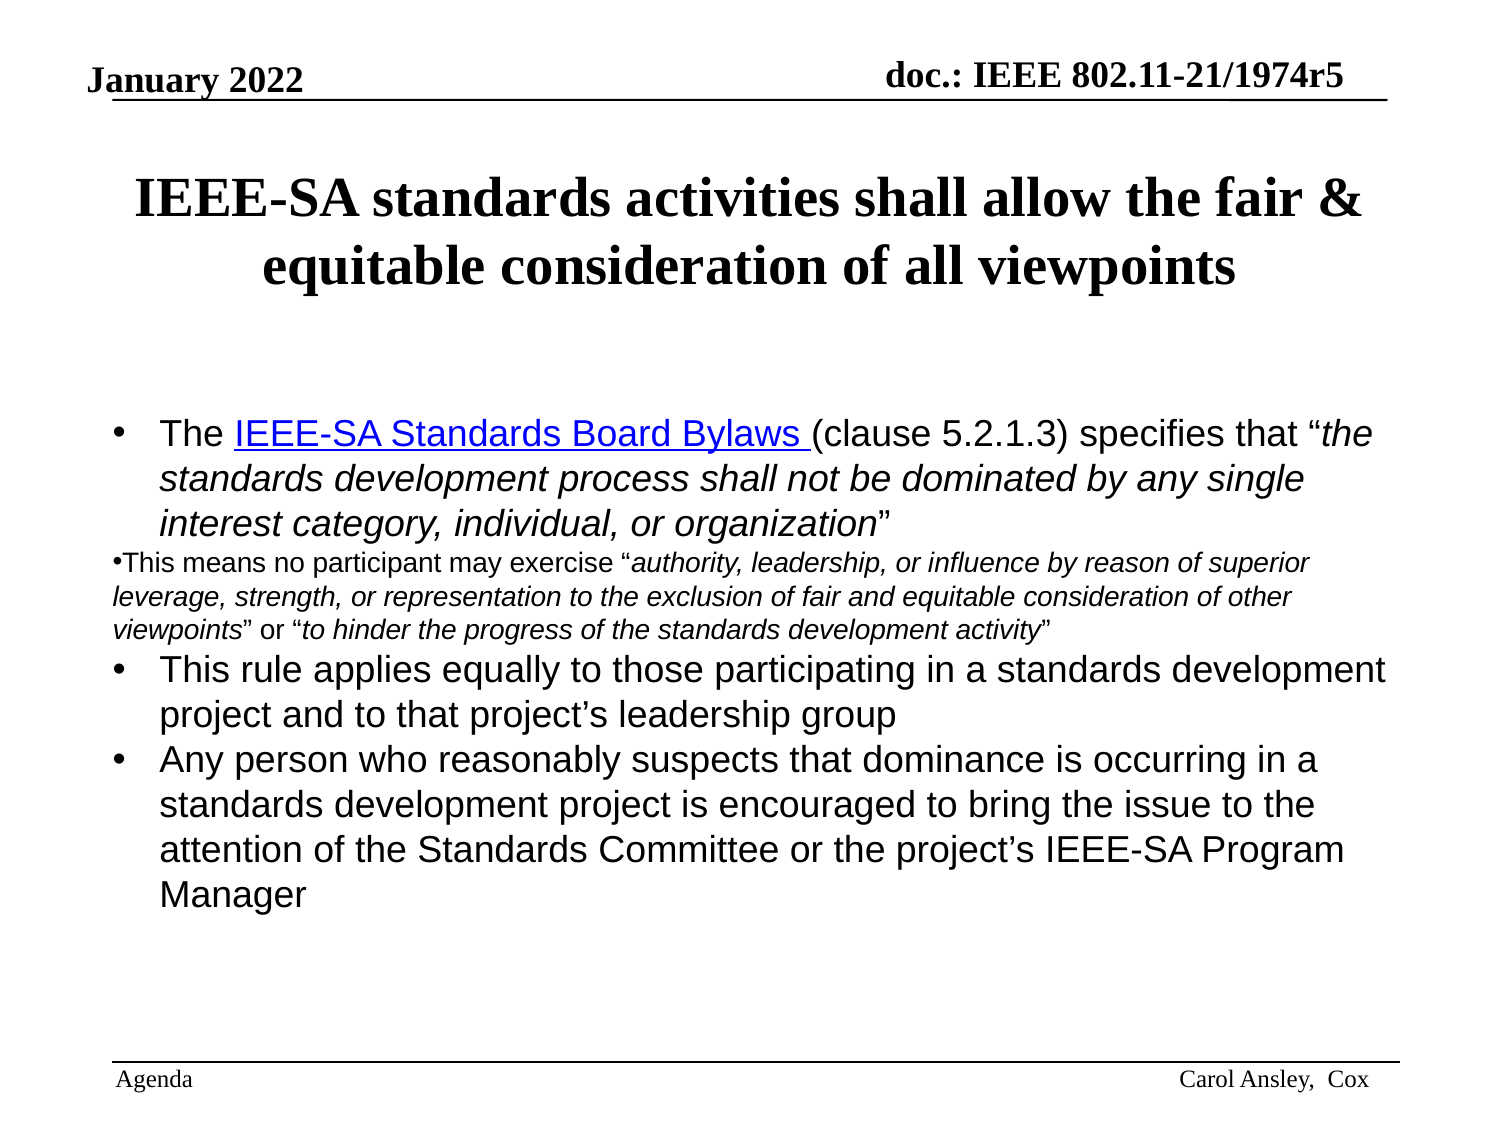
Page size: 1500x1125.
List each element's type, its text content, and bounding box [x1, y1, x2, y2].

title IEEE-SA standards activities shall allow the fair & equitable consideration of all viewpoints [111, 139, 1388, 316]
list The IEEE-SA Standards Board Bylaws (clause 5.2.1.3) specifies that “the standards development process shall not be dominated by any single interest category, individual, or organization” This means no participant may exercise “authority, leadership, or influence by reason of superior leverage, strength, or representation to the exclusion of fair and equitable consideration of other viewpoints” or “to hinder the progress of the standards development activity” This rule applies equally to those participating in a standards development project and to that project’s leadership group Any person who reasonably suspects that dominance is occurring in a standards development project is encouraged to bring the issue to the attention of the Standards Committee or the project’s IEEE-SA Program Manager [111, 324, 1388, 1001]
